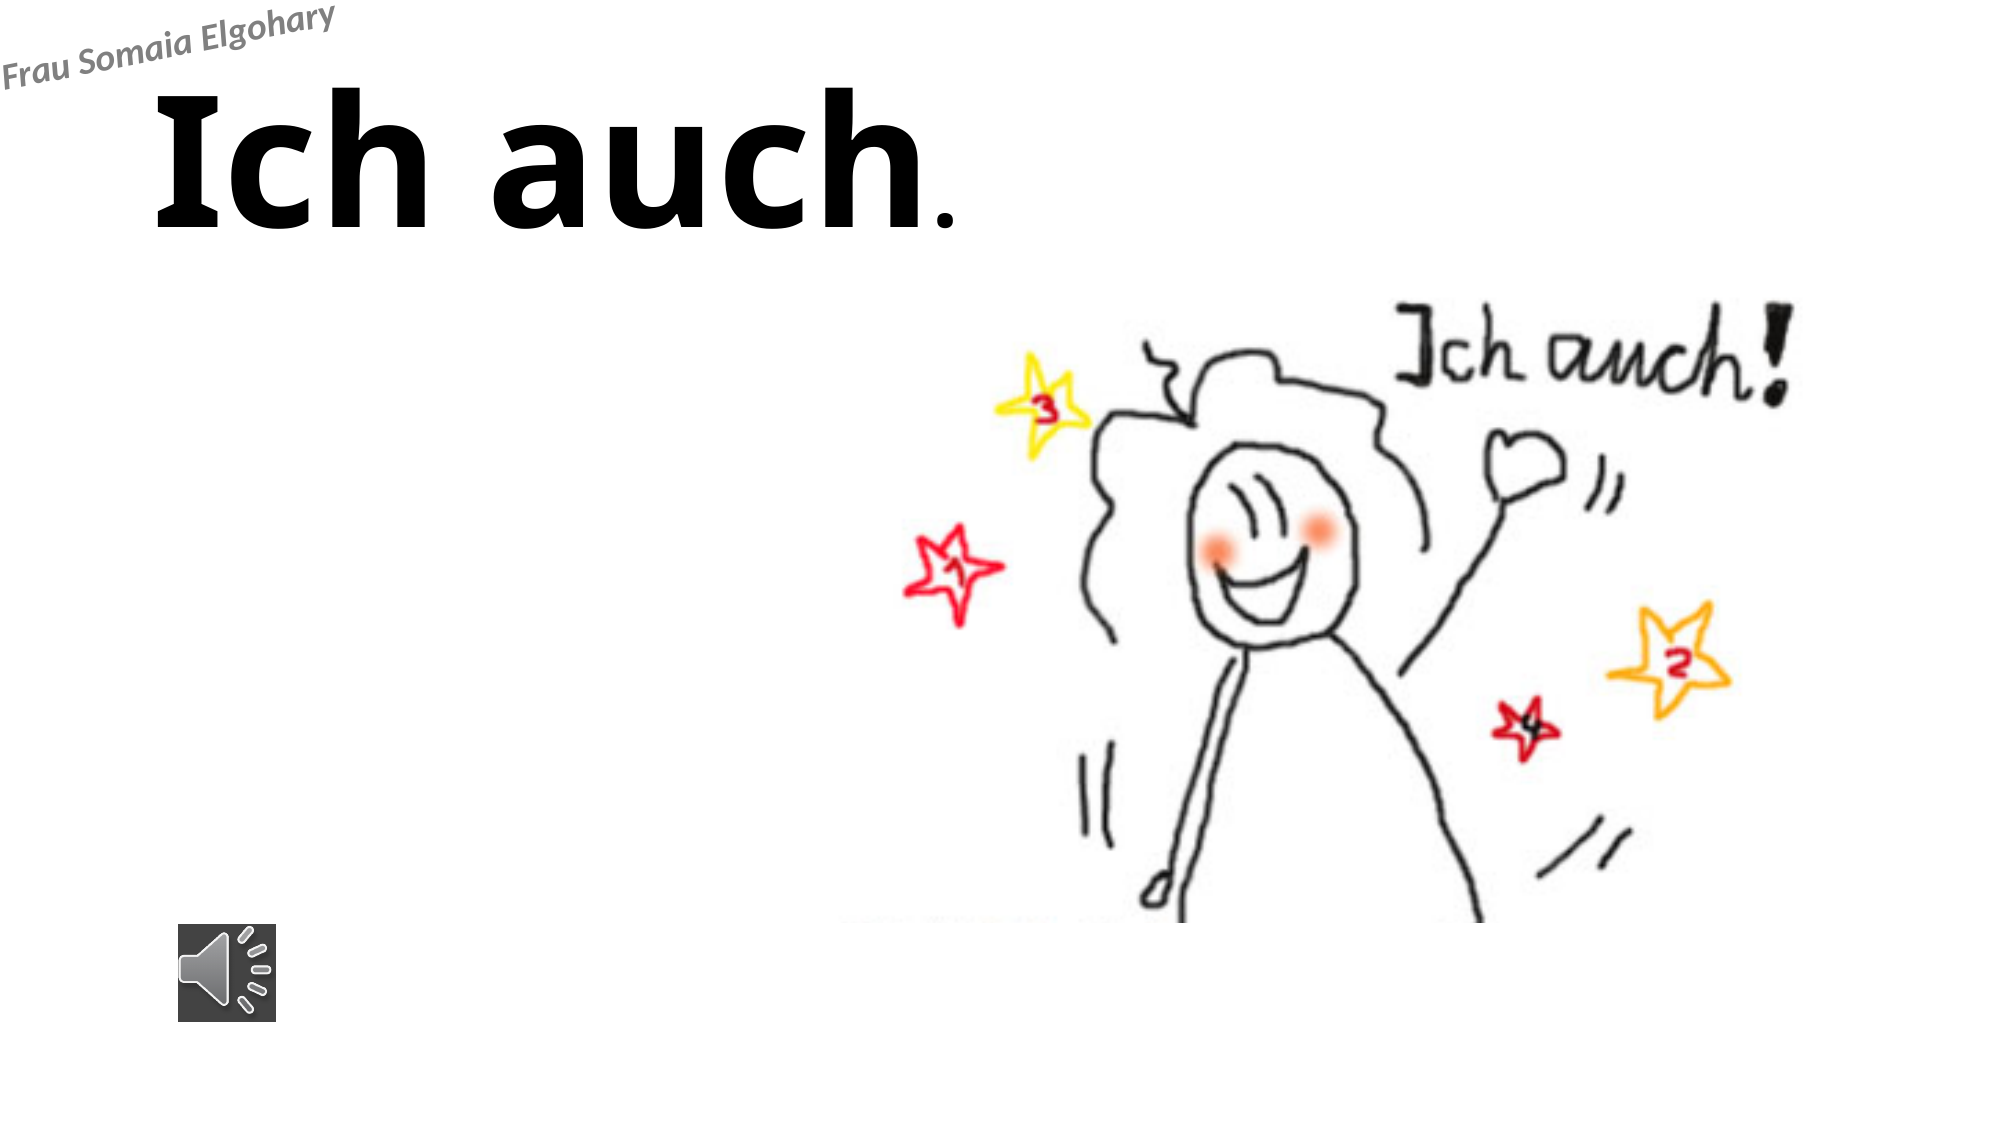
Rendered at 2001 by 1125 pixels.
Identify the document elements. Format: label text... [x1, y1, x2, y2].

title Ich auch. [137, 59, 1863, 278]
picture [177, 922, 278, 1023]
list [818, 277, 1803, 923]
